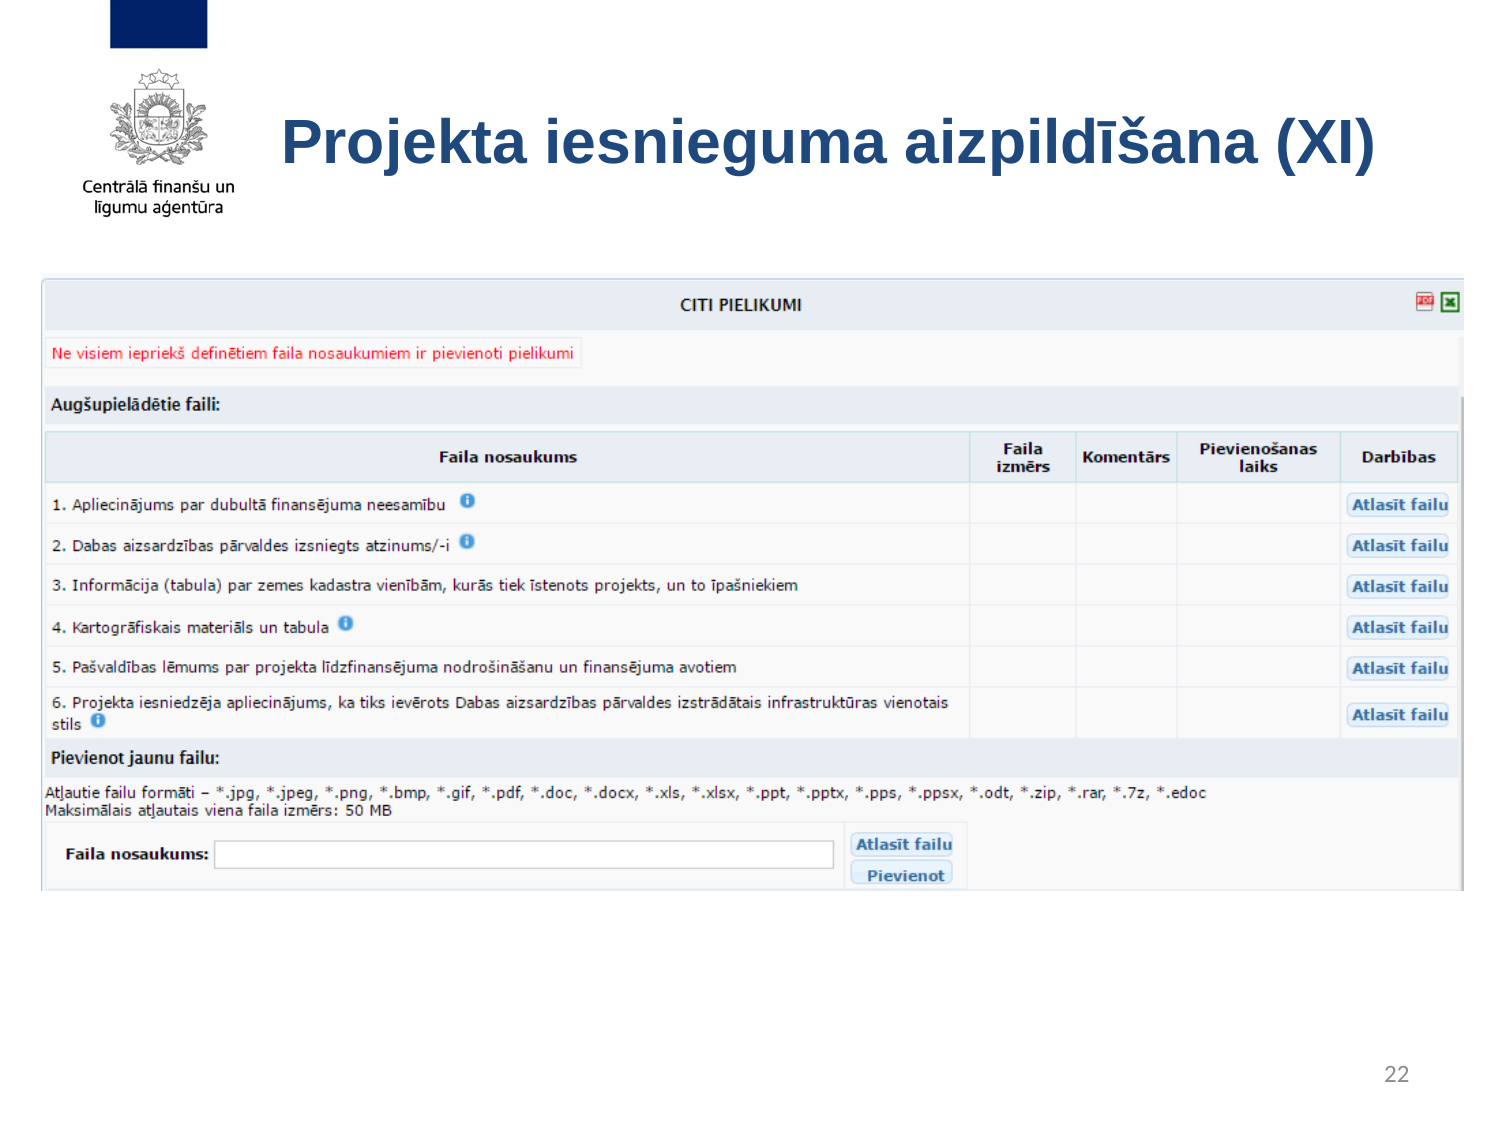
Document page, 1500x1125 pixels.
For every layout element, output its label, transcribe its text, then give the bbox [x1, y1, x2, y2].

slide_number 22 [1074, 1042, 1425, 1103]
title Projekta iesnieguma aizpildīšana (XI) [294, 45, 1447, 233]
picture [26, 0, 1464, 891]
